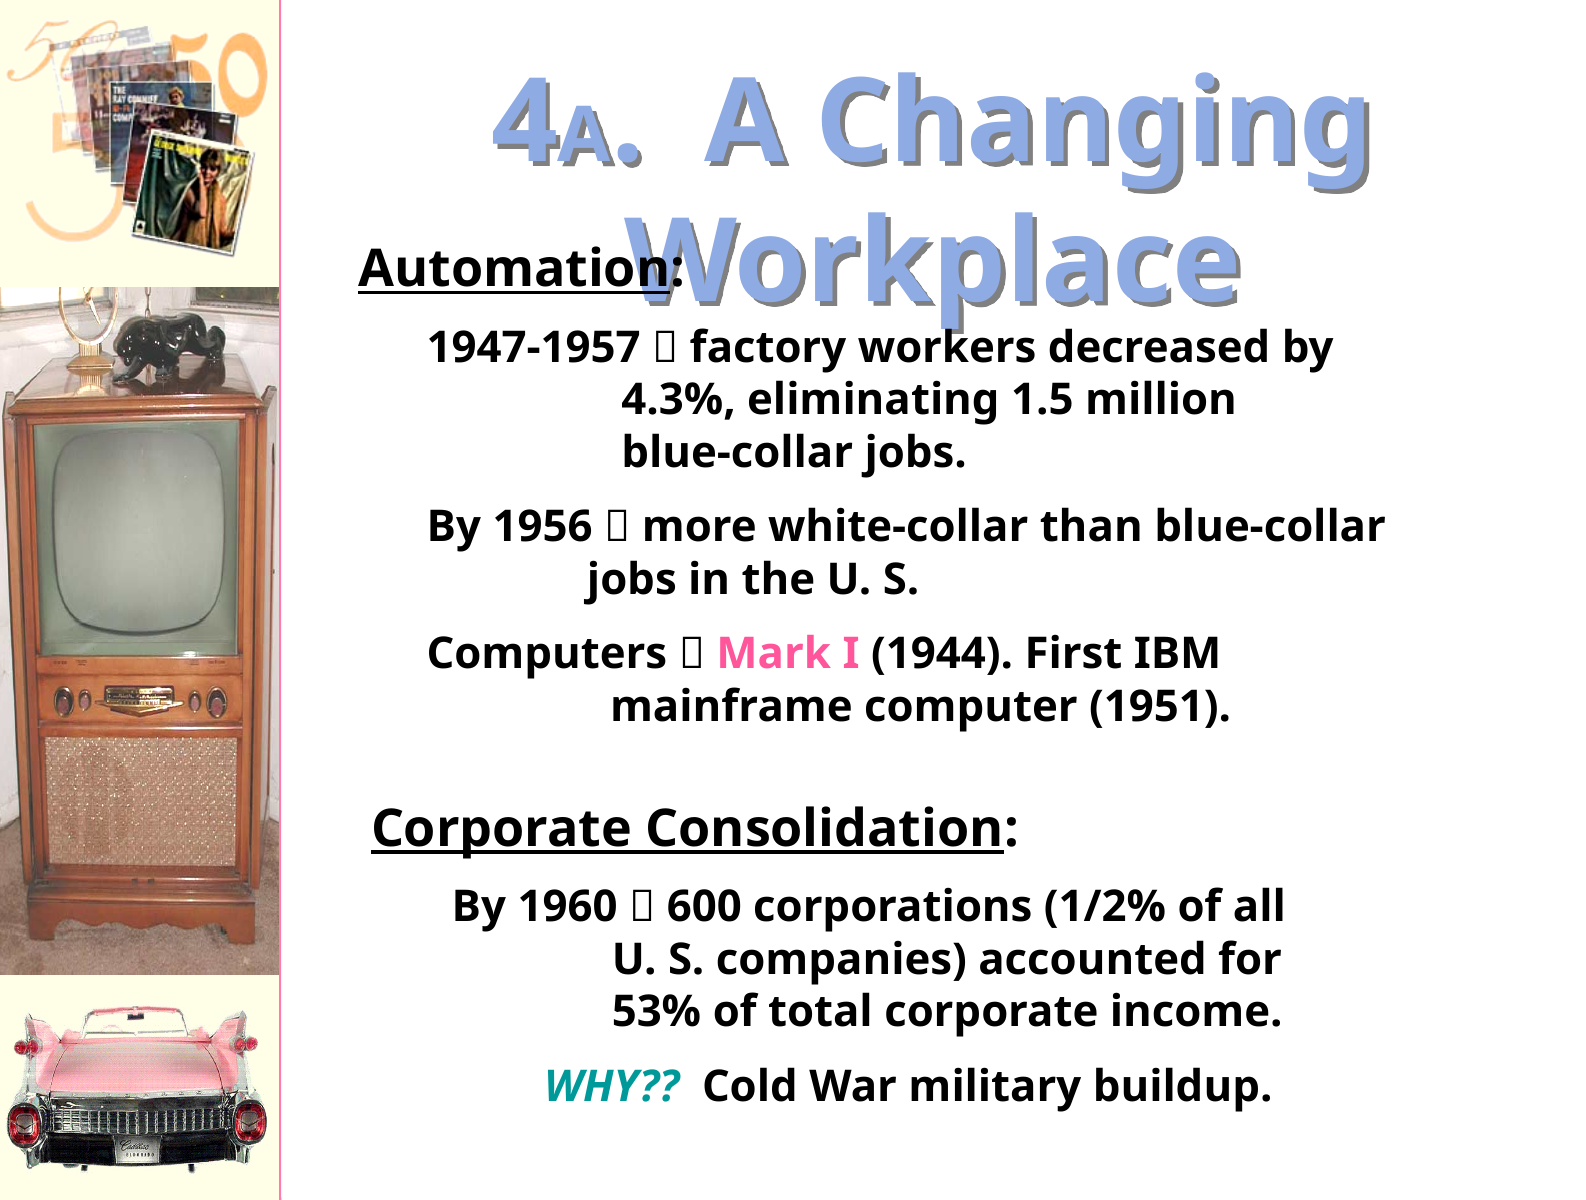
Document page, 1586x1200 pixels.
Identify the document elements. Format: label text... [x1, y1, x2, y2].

text_box Corporate Consolidation: By 1960  600 corporations (1/2% of all U. S. companies) accounted for 53% of total corporate income. WHY?? Cold War military buildup. [355, 785, 1586, 1118]
picture [0, 15, 273, 263]
picture [5, 999, 268, 1175]
title 4A. A Changing Workplace [305, 37, 1561, 227]
text_box Automation: 1947-1957  factory workers decreased by 4.3%, eliminating 1.5 million blue-collar jobs. By 1956  more white-collar than blue-collar jobs in the U. S. Computers  Mark I (1944). First IBM mainframe computer (1951). [330, 226, 1586, 738]
text_box Automation: 1947-1957  factory workers decreased by 4.3%, eliminating 1.5 million blue-collar jobs. By 1956  more white-collar than blue-collar jobs in the U. S. Computers  Mark I (1944). First IBM mainframe computer (1951). [0, 287, 279, 975]
